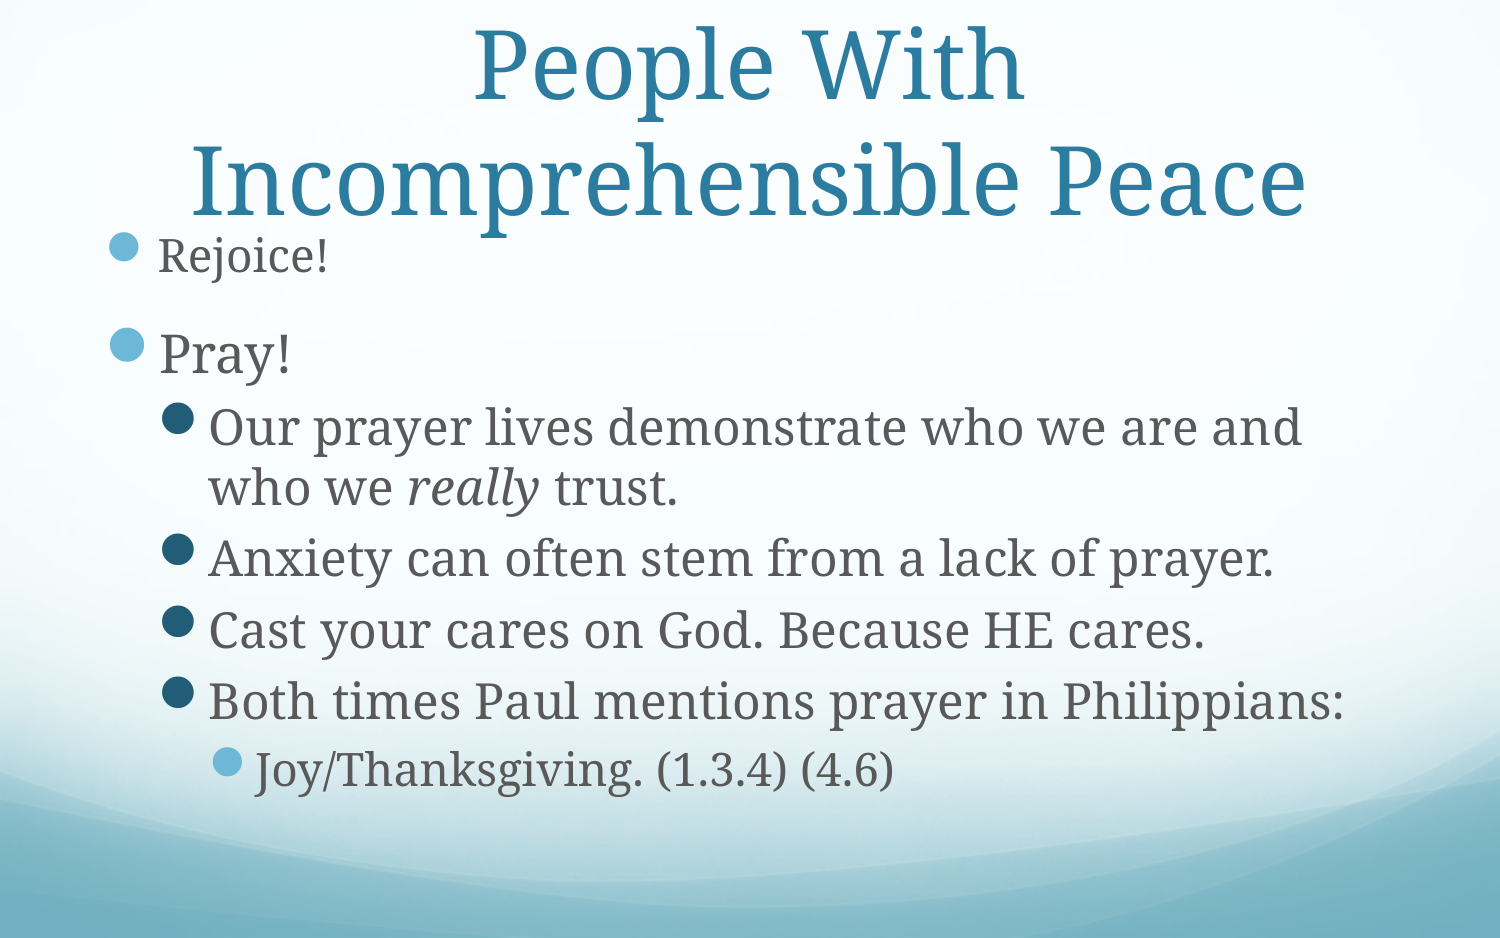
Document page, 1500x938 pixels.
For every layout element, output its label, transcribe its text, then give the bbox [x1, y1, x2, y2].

list Rejoice! Pray! Our prayer lives demonstrate who we are and who we really trust. Anxiety can often stem from a lack of prayer. Cast your cares on God. Because HE cares. Both times Paul mentions prayer in Philippians: Joy/Thanksgiving. (1.3.4) (4.6) [90, 218, 1410, 813]
title People With Incomprehensible Peace [90, 58, 1410, 218]
